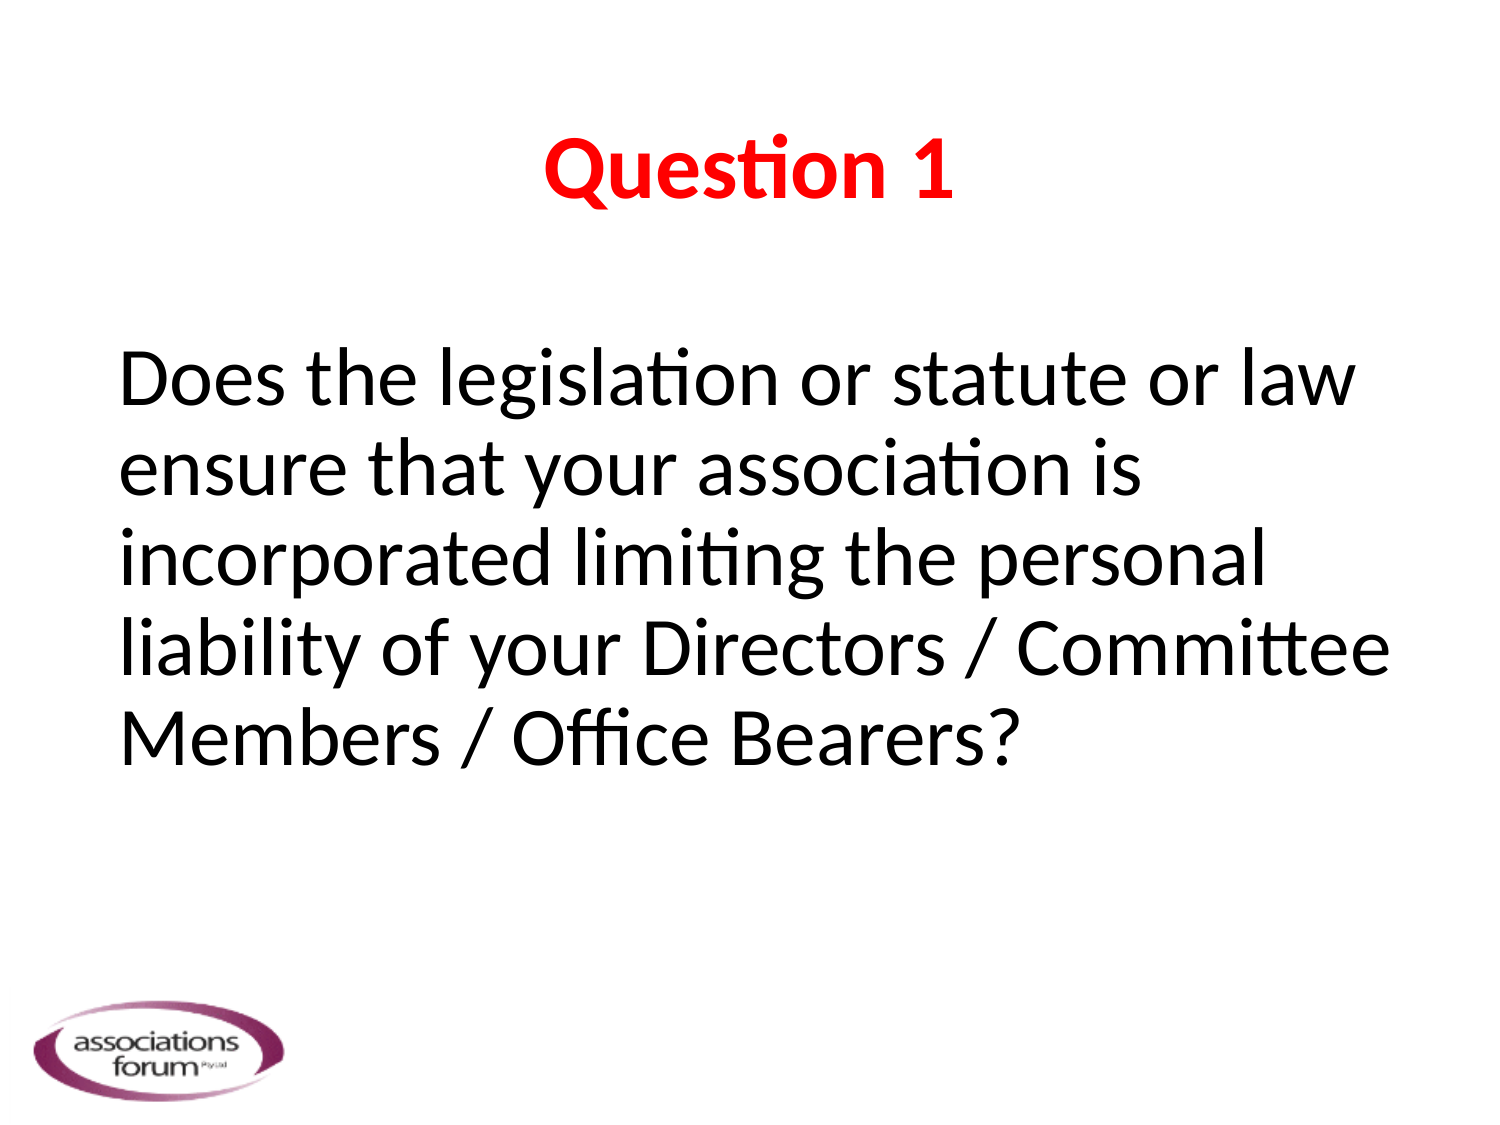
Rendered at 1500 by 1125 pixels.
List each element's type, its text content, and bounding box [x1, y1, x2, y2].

title Question 1 [103, 59, 1397, 278]
list Does the legislation or statute or law ensure that your association is incorporated limiting the personal liability of your Directors / Committee Members / Office Bearers? [103, 326, 1471, 976]
picture [9, 987, 313, 1124]
